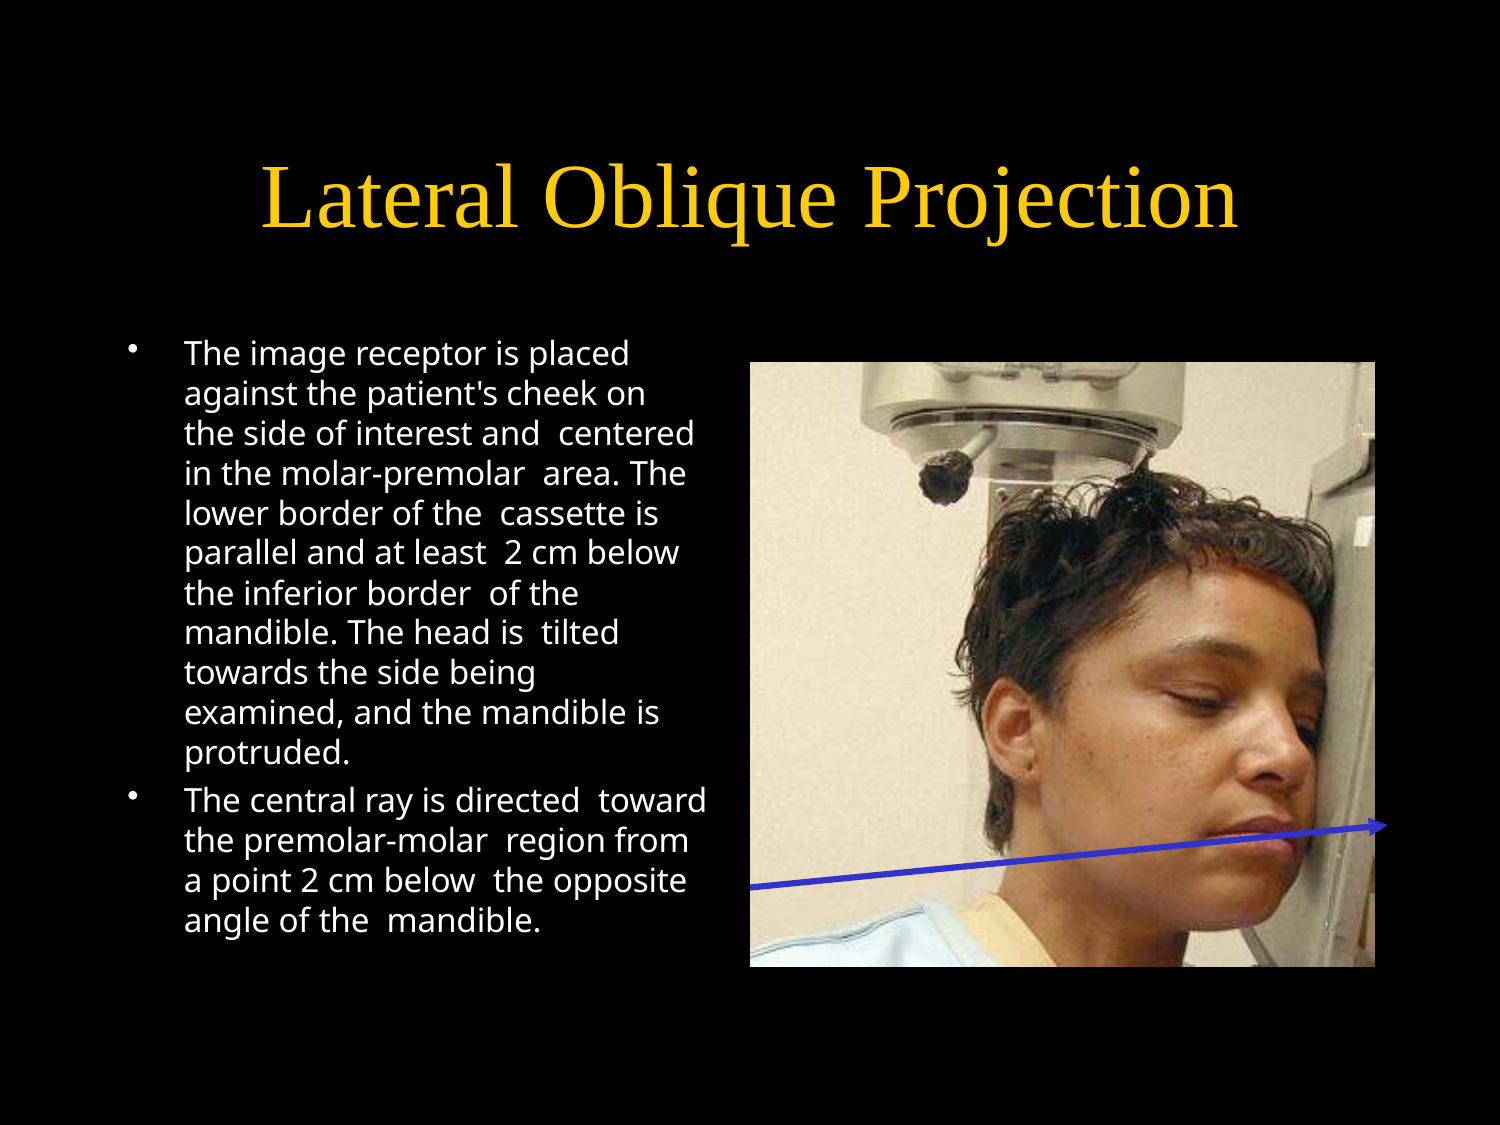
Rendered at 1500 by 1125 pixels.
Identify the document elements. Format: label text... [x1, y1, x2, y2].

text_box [749, 362, 1388, 967]
text_box The image receptor is placed against the patient's cheek on the side of interest and centered in the molar-premolar area. The lower border of the cassette is parallel and at least 2 cm below the inferior border of the mandible. The head is tilted towards the side being examined, and the mandible is protruded. The central ray is directed toward the premolar-molar region from a point 2 cm below the opposite angle of the mandible. [125, 330, 713, 940]
title Lateral Oblique Projection [258, 133, 1241, 324]
